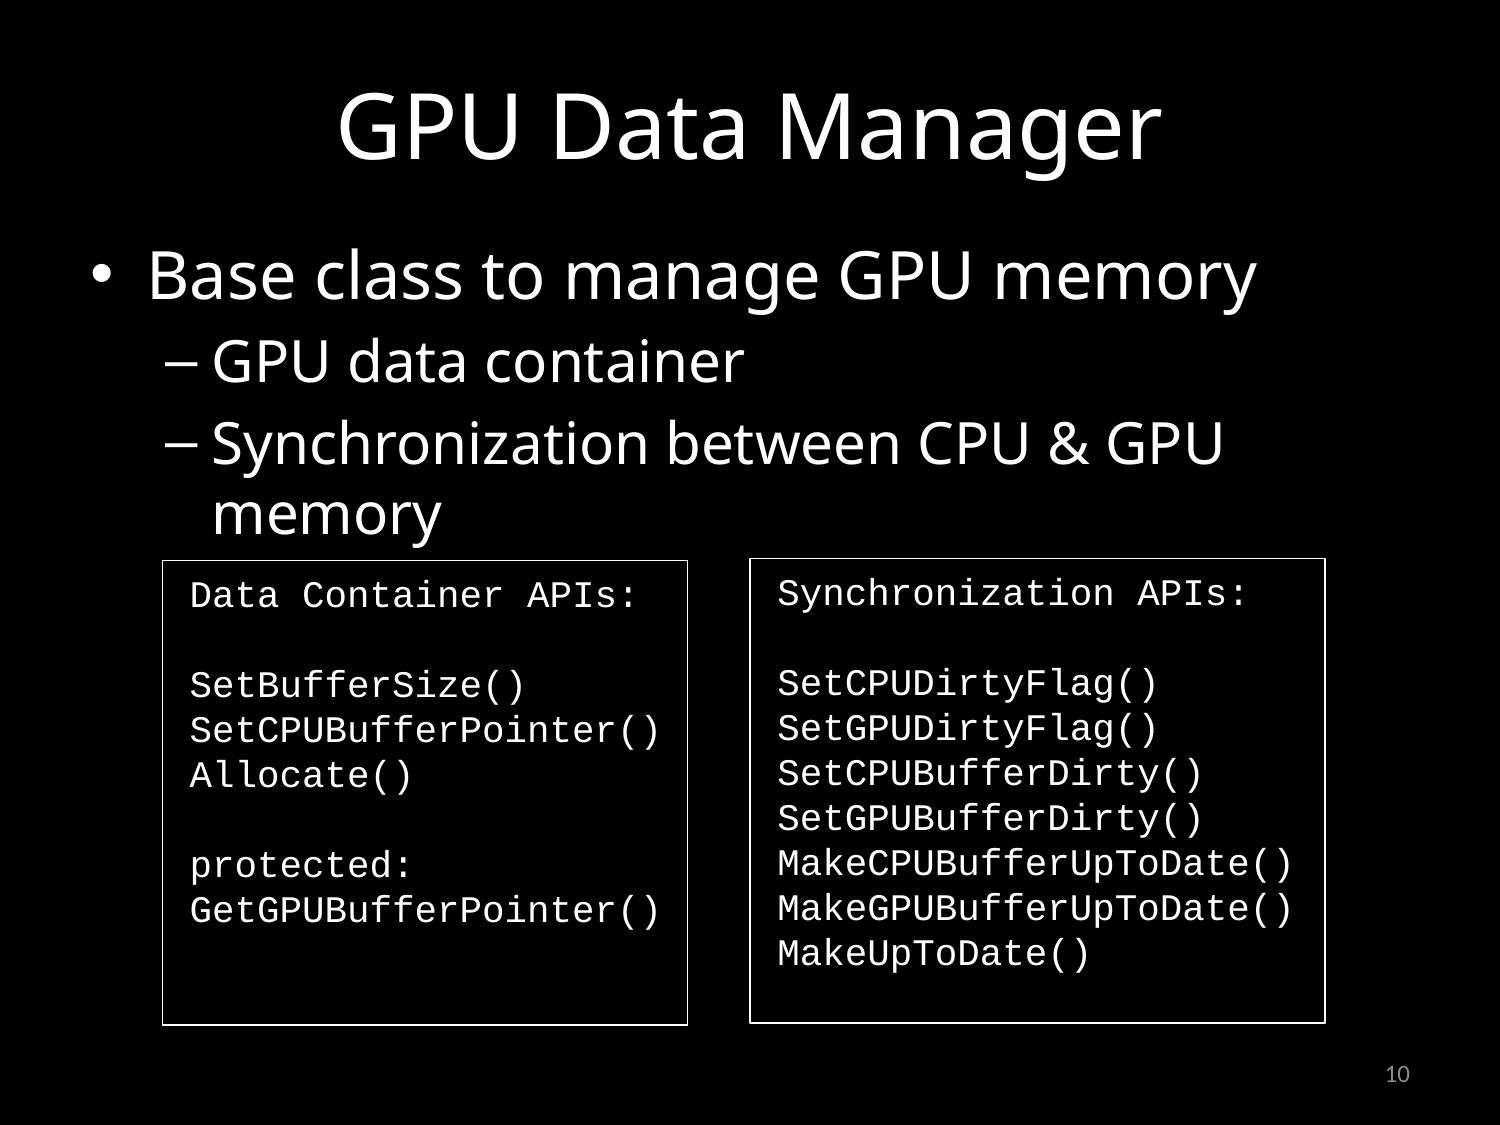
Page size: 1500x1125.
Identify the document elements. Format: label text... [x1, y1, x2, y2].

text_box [162, 560, 701, 1026]
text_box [749, 558, 1388, 1026]
list Base class to manage GPU memory GPU data container Synchronization between CPU & GPU memory [75, 224, 1425, 1005]
slide_number 10 [1074, 1042, 1425, 1103]
title GPU Data Manager [75, 45, 1425, 200]
